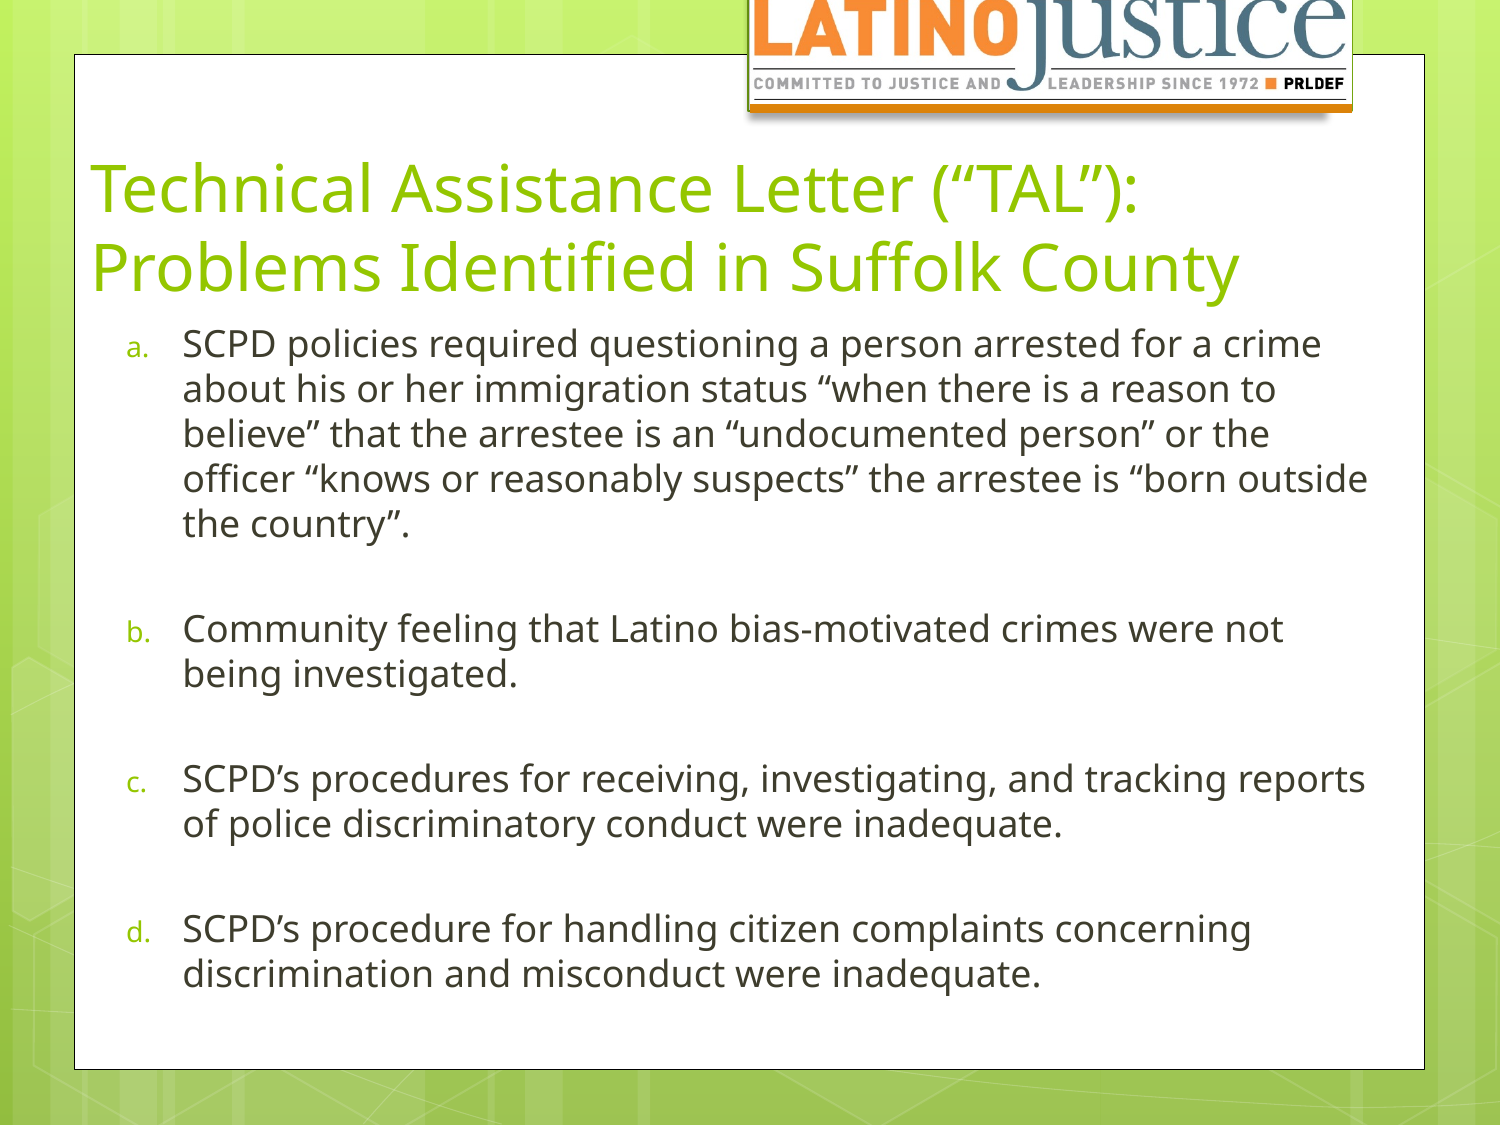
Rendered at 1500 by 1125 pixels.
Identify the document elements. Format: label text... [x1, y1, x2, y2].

picture [750, 0, 1352, 104]
title Technical Assistance Letter (“TAL”): Problems Identified in Suffolk County [75, 137, 1438, 313]
list SCPD policies required questioning a person arrested for a crime about his or her immigration status “when there is a reason to believe” that the arrestee is an “undocumented person” or the officer “knows or reasonably suspects” the arrestee is “born outside the country”. Community feeling that Latino bias-motivated crimes were not being investigated. SCPD’s procedures for receiving, investigating, and tracking reports of police discriminatory conduct were inadequate. SCPD’s procedure for handling citizen complaints concerning discrimination and misconduct were inadequate. [99, 312, 1388, 1038]
